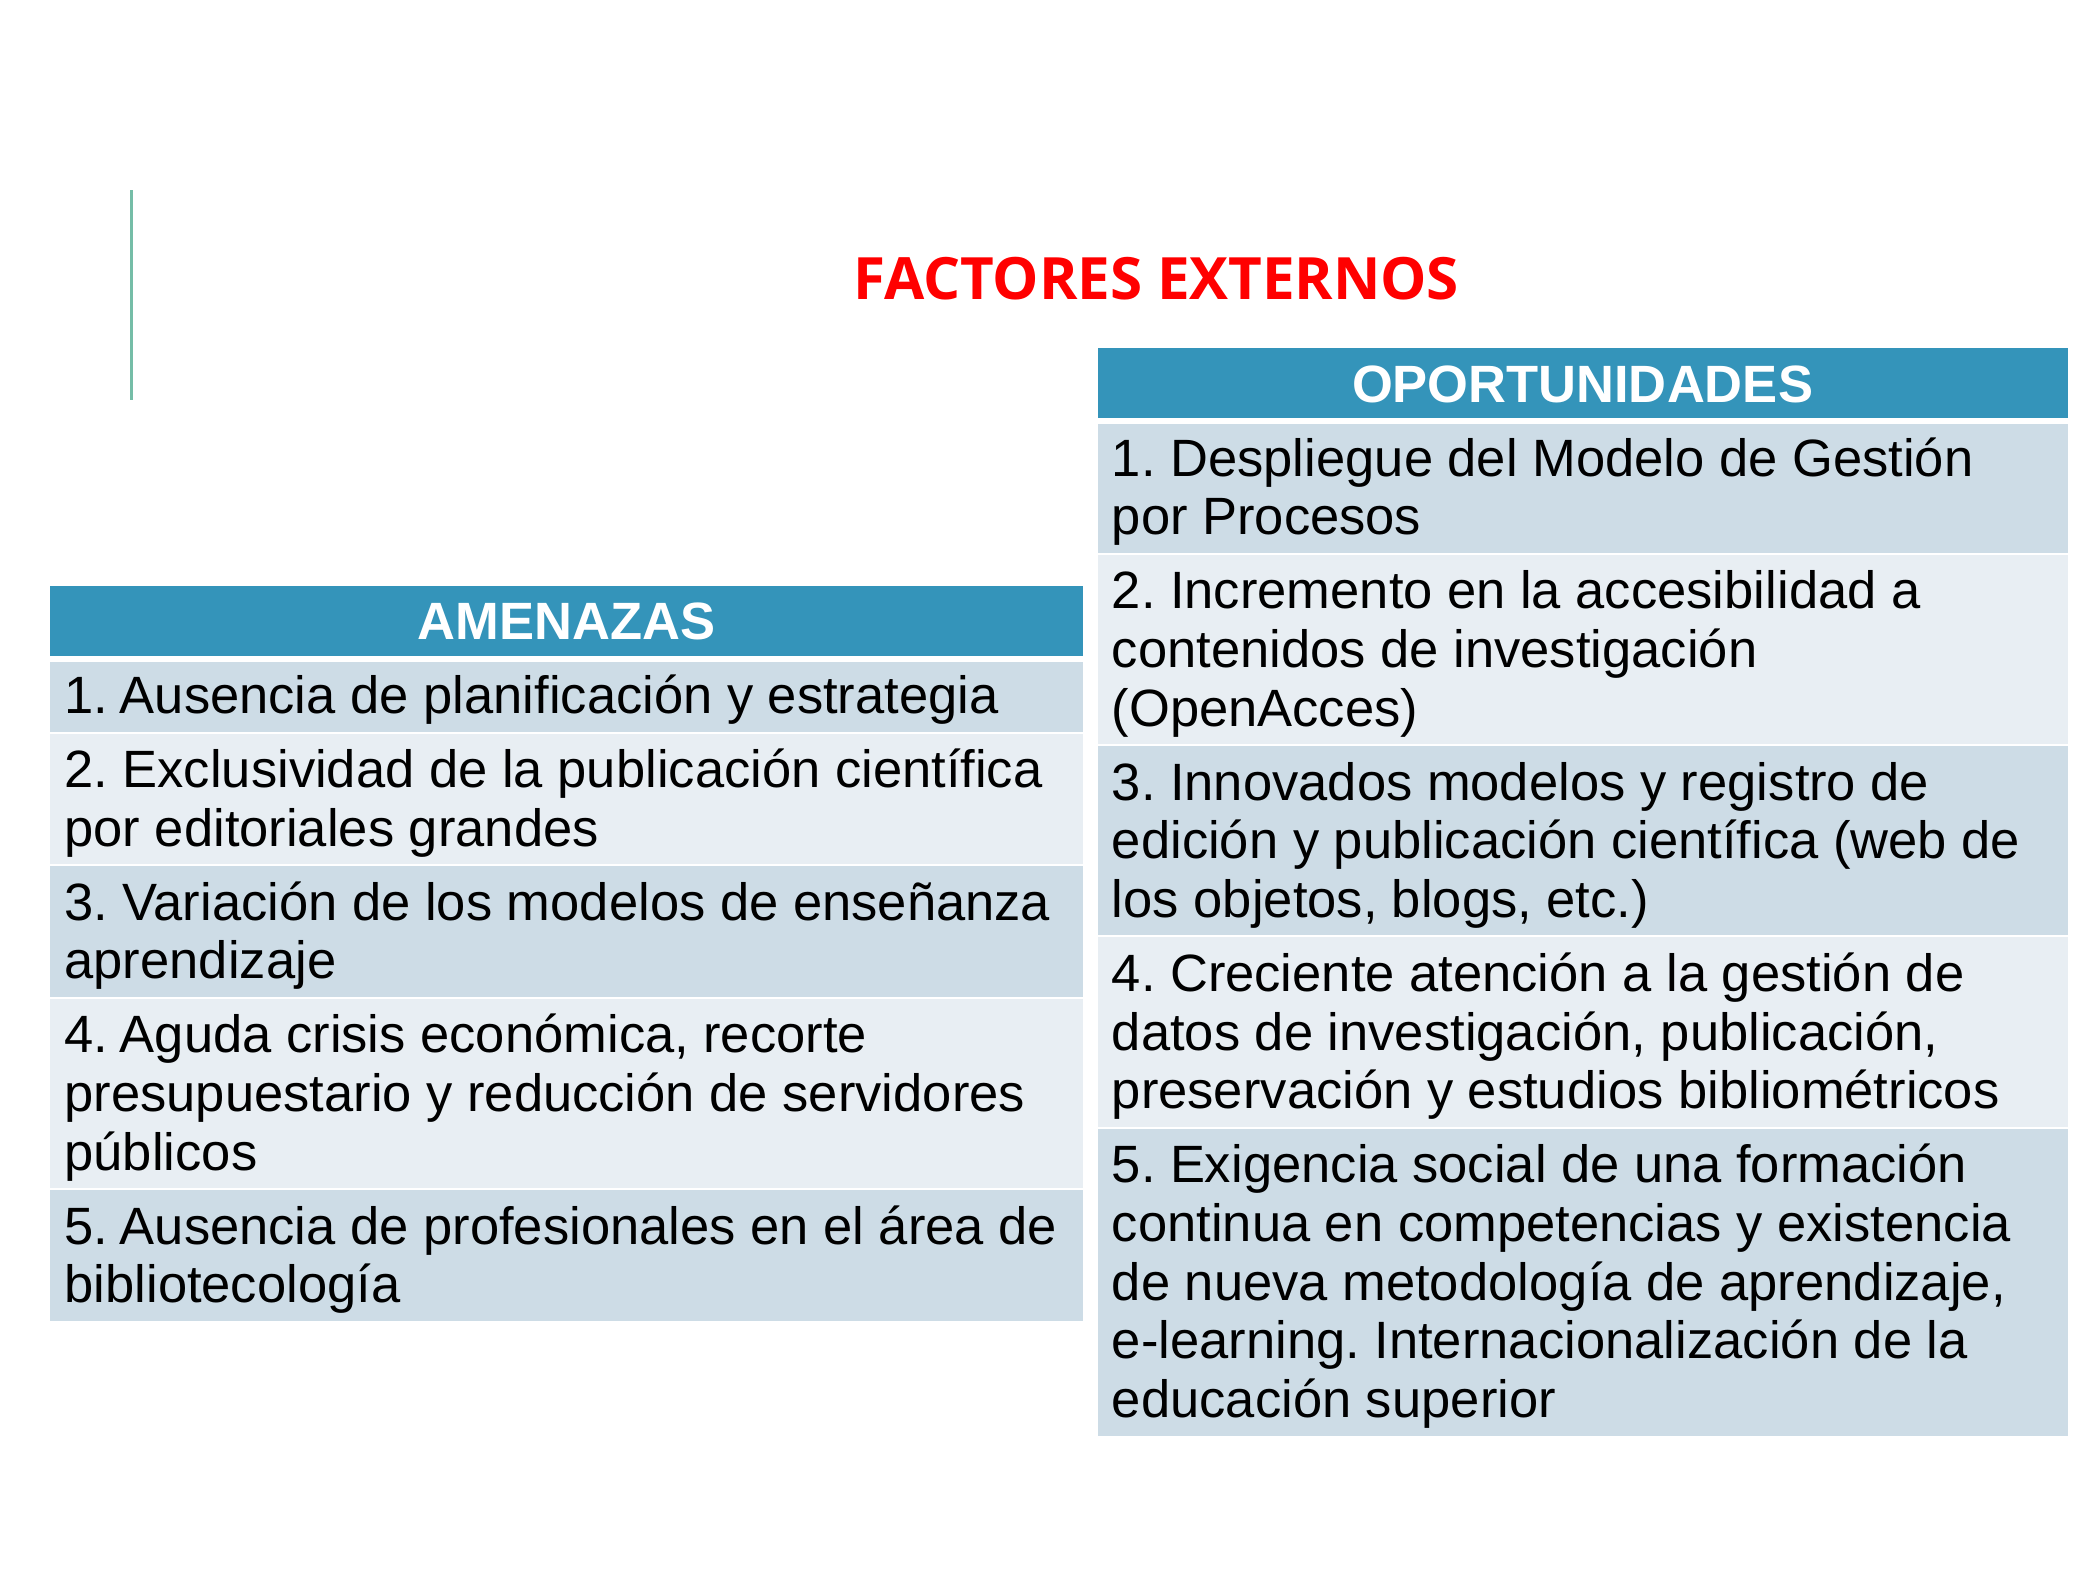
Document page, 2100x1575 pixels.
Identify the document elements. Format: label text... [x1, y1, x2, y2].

table_cell 2. Incremento en la accesibilidad a contenidos de investigación (OpenAcces) [1098, 555, 2068, 744]
table_cell 2. Exclusividad de la publicación científica por editoriales grandes [50, 734, 1083, 864]
table_cell 1. Ausencia de planificación y estrategia [50, 662, 1083, 732]
table_cell 3. Variación de los modelos de enseñanza aprendizaje [50, 866, 1083, 997]
table_cell 4. Creciente atención a la gestión de datos de investigación, publicación, preservación y estudios bibliométricos [1098, 937, 2068, 1127]
text_box FACTORES EXTERNOS [729, 233, 1583, 319]
table_cell 5. Exigencia social de una formación continua en competencias y existencia de nueva metodología de aprendizaje, e-learning. Internacionalización de la educación superior [1098, 1129, 2068, 1436]
table_cell 1. Despliegue del Modelo de Gestión por Procesos [1098, 424, 2068, 553]
table_header OPORTUNIDADES [1098, 348, 2068, 418]
table_cell 5. Ausencia de profesionales en el área de bibliotecología [50, 1190, 1083, 1321]
table_cell 4. Aguda crisis económica, recorte presupuestario y reducción de servidores públicos [50, 999, 1083, 1188]
table_cell 3. Innovados modelos y registro de edición y publicación científica (web de los objetos, blogs, etc.) [1098, 746, 2068, 935]
table_header AMENAZAS [50, 586, 1083, 656]
